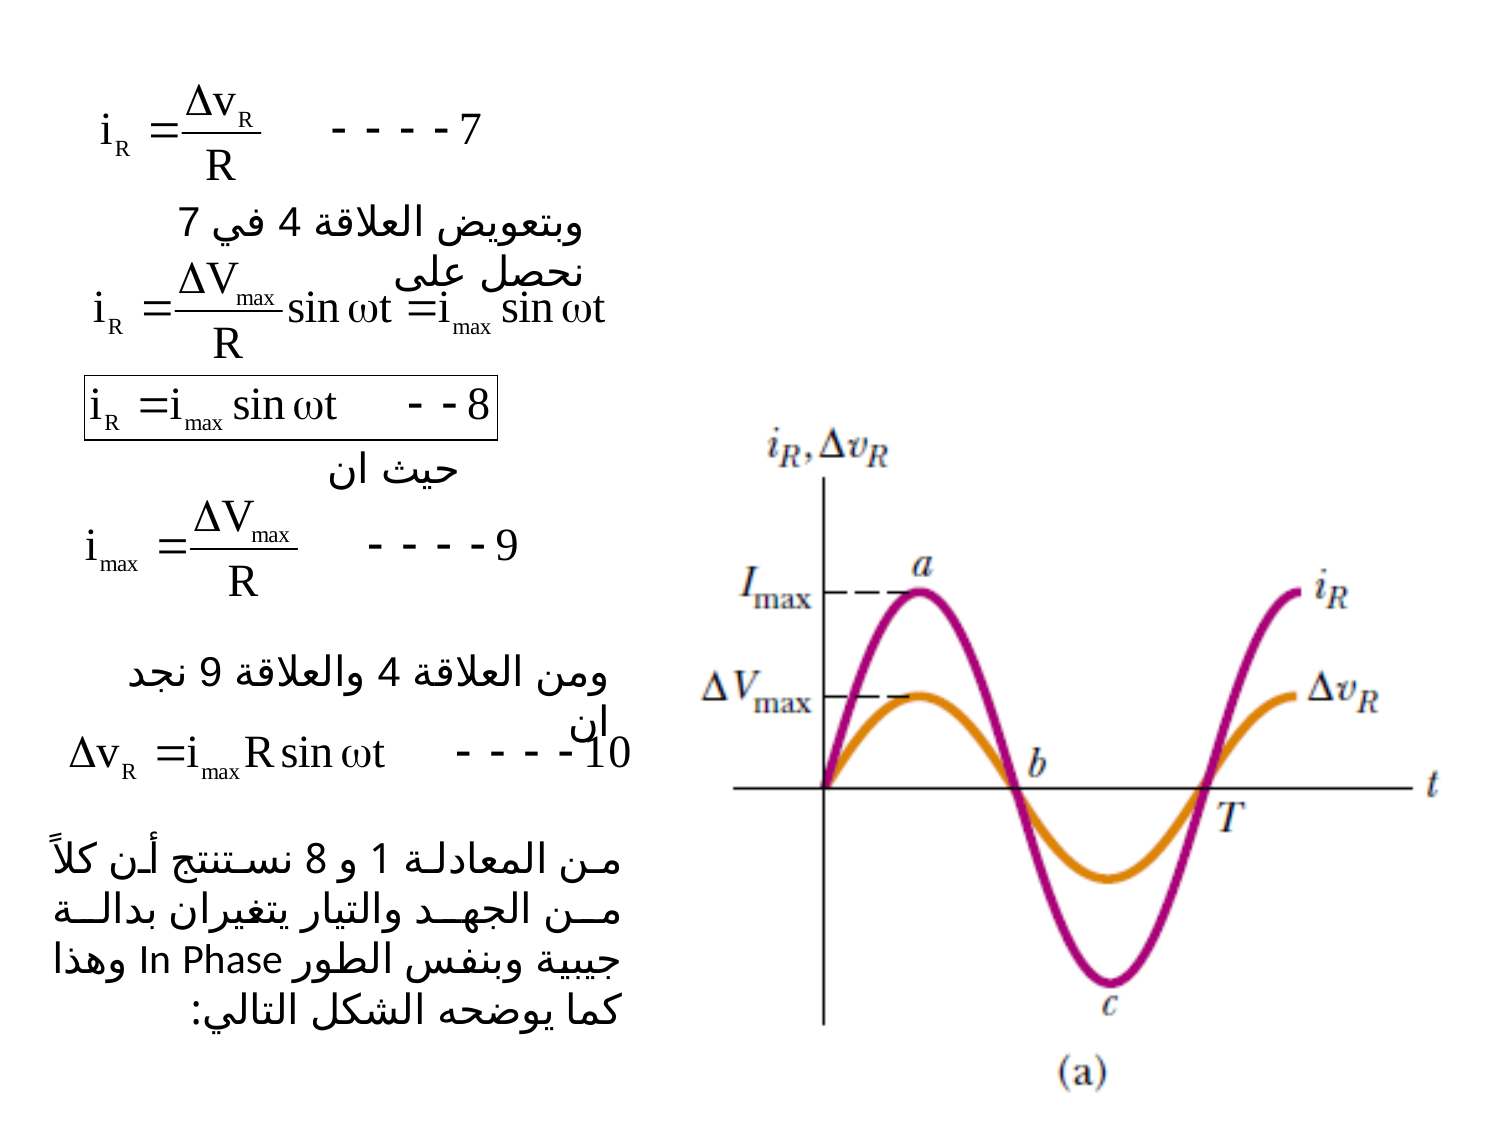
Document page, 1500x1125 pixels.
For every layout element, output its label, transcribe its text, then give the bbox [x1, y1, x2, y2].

text_box حيث ان [99, 449, 475, 485]
text_box ومن العلاقة 4 والعلاقة 9 نجد ان [75, 637, 625, 723]
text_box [62, 724, 636, 789]
text_box من المعادلة 1 و 8 نستنتج أن كلاً من الجهد والتيار يتغيران بدالة جيبية وبنفس الطور In Phase وهذا كما يوضحه الشكل التالي: [37, 824, 638, 1040]
picture [657, 390, 1483, 1098]
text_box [95, 71, 488, 188]
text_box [84, 376, 497, 440]
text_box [88, 249, 613, 366]
text_box وبتعويض العلاقة 4 في 7 نحصل على [50, 187, 600, 303]
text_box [80, 487, 526, 604]
